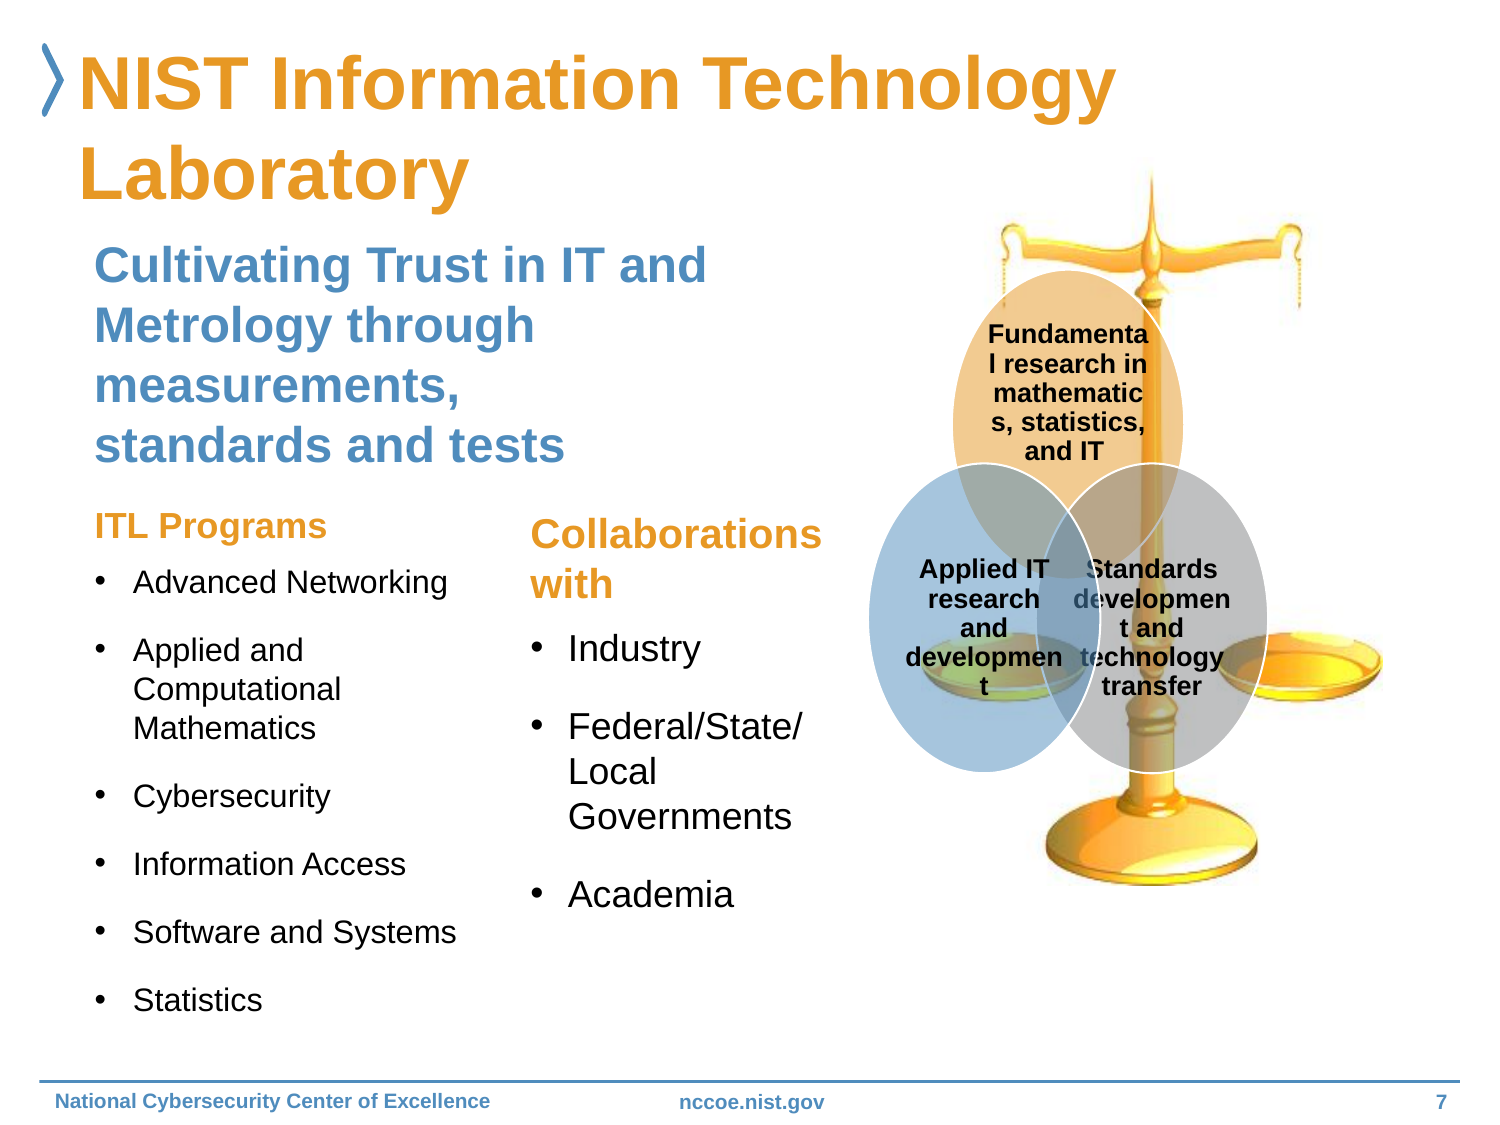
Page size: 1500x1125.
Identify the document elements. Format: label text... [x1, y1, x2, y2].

text_box Cultivating Trust in IT and Metrology through measurements, standards and tests [78, 224, 724, 480]
text_box Collaborations with Industry Federal/State/Local Governments Academia [515, 499, 870, 923]
title NIST Information Technology Laboratory [78, 34, 1461, 217]
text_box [817, 157, 1487, 886]
list ITL Programs Advanced Networking Applied and Computational Mathematics Cybersecurity Information Access Software and Systems Statistics [79, 499, 474, 1060]
